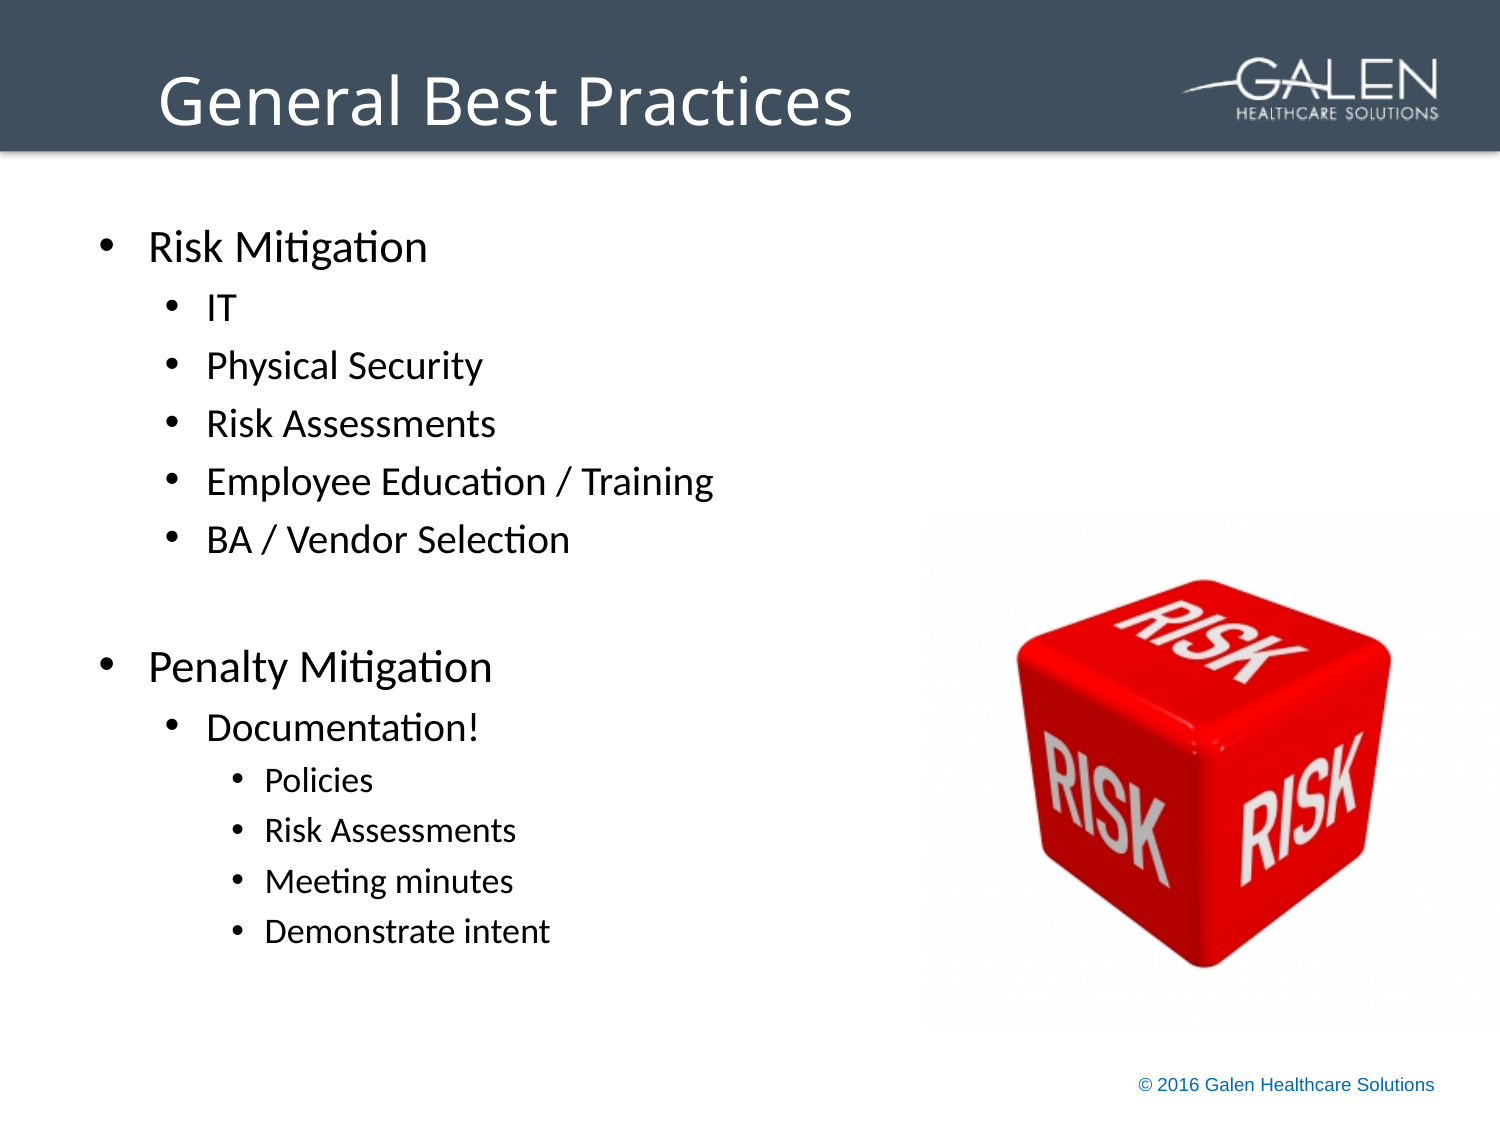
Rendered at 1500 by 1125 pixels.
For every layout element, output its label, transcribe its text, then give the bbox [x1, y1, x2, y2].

text_box © 2016 Galen Healthcare Solutions [970, 1065, 1450, 1103]
text_box [740, 303, 1500, 1065]
list Risk Mitigation IT Physical Security Risk Assessments Employee Education / Training BA / Vendor Selection Penalty Mitigation Documentation! Policies Risk Assessments Meeting minutes Demonstrate intent [83, 208, 1474, 970]
text_box General Best Practices [143, 51, 1284, 147]
text_box [0, 0, 1500, 152]
picture [926, 517, 1500, 1028]
picture [1180, 57, 1440, 121]
